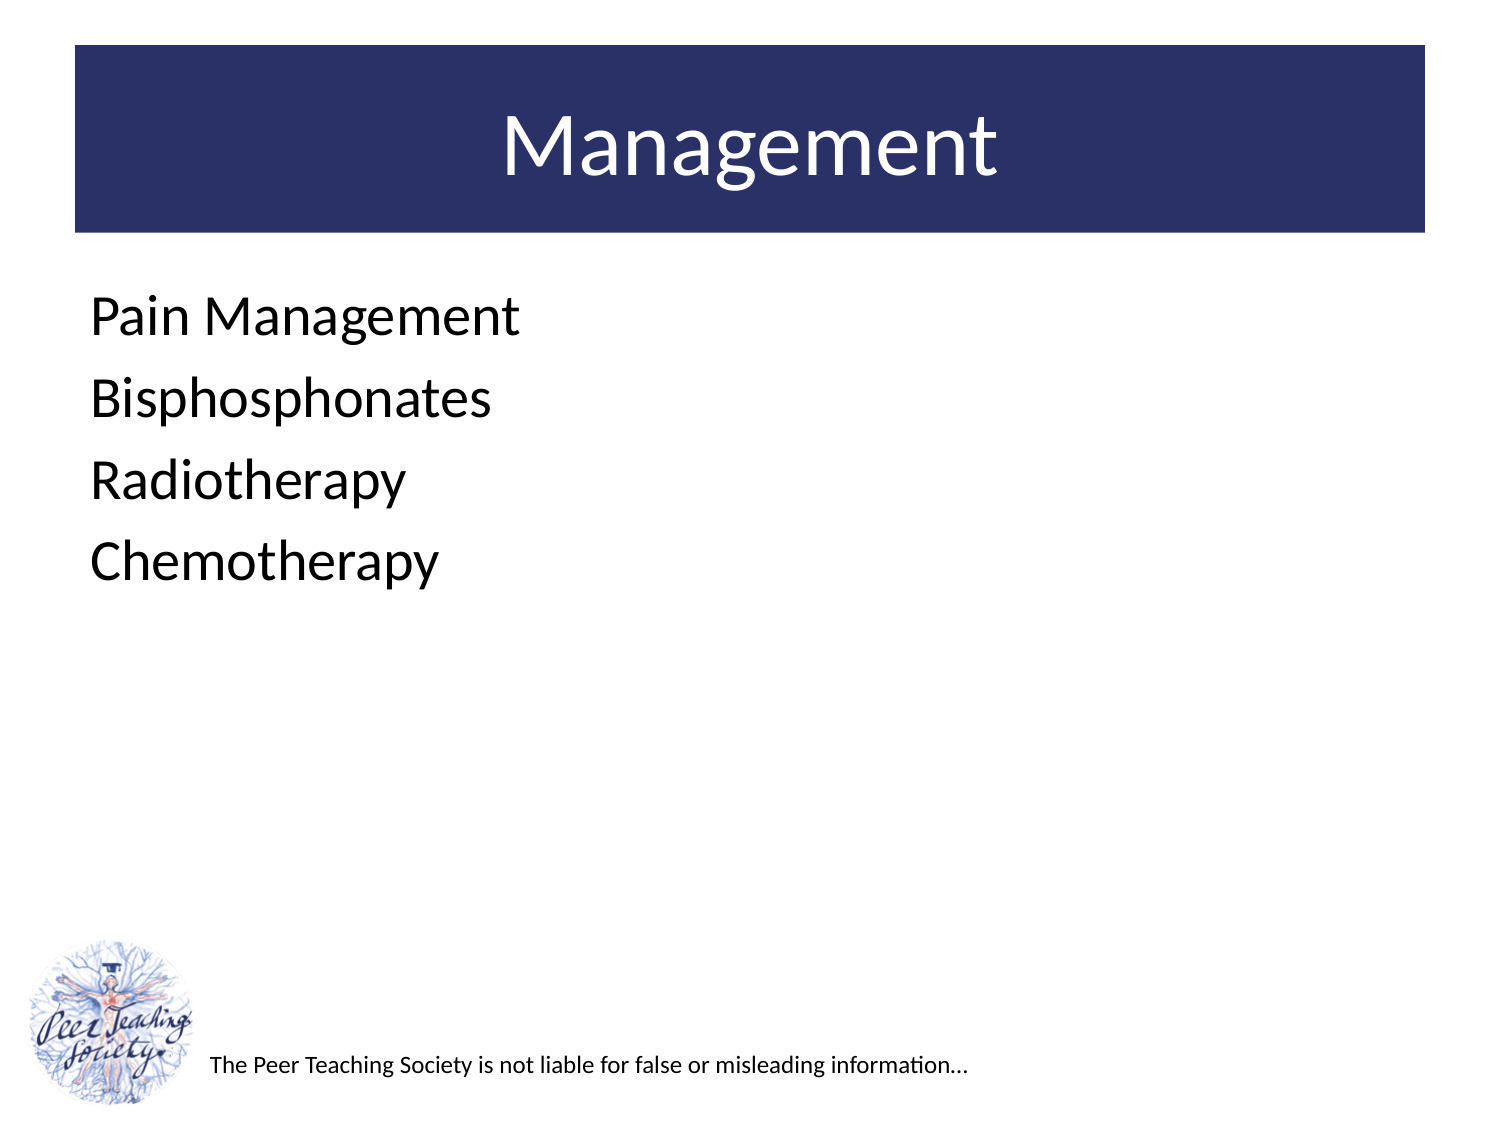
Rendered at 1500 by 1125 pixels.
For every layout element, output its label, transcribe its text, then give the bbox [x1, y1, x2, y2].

list Pain Management Bisphosphonates Radiotherapy Chemotherapy [75, 262, 738, 1005]
title Management [75, 45, 1425, 233]
picture [26, 938, 195, 1107]
